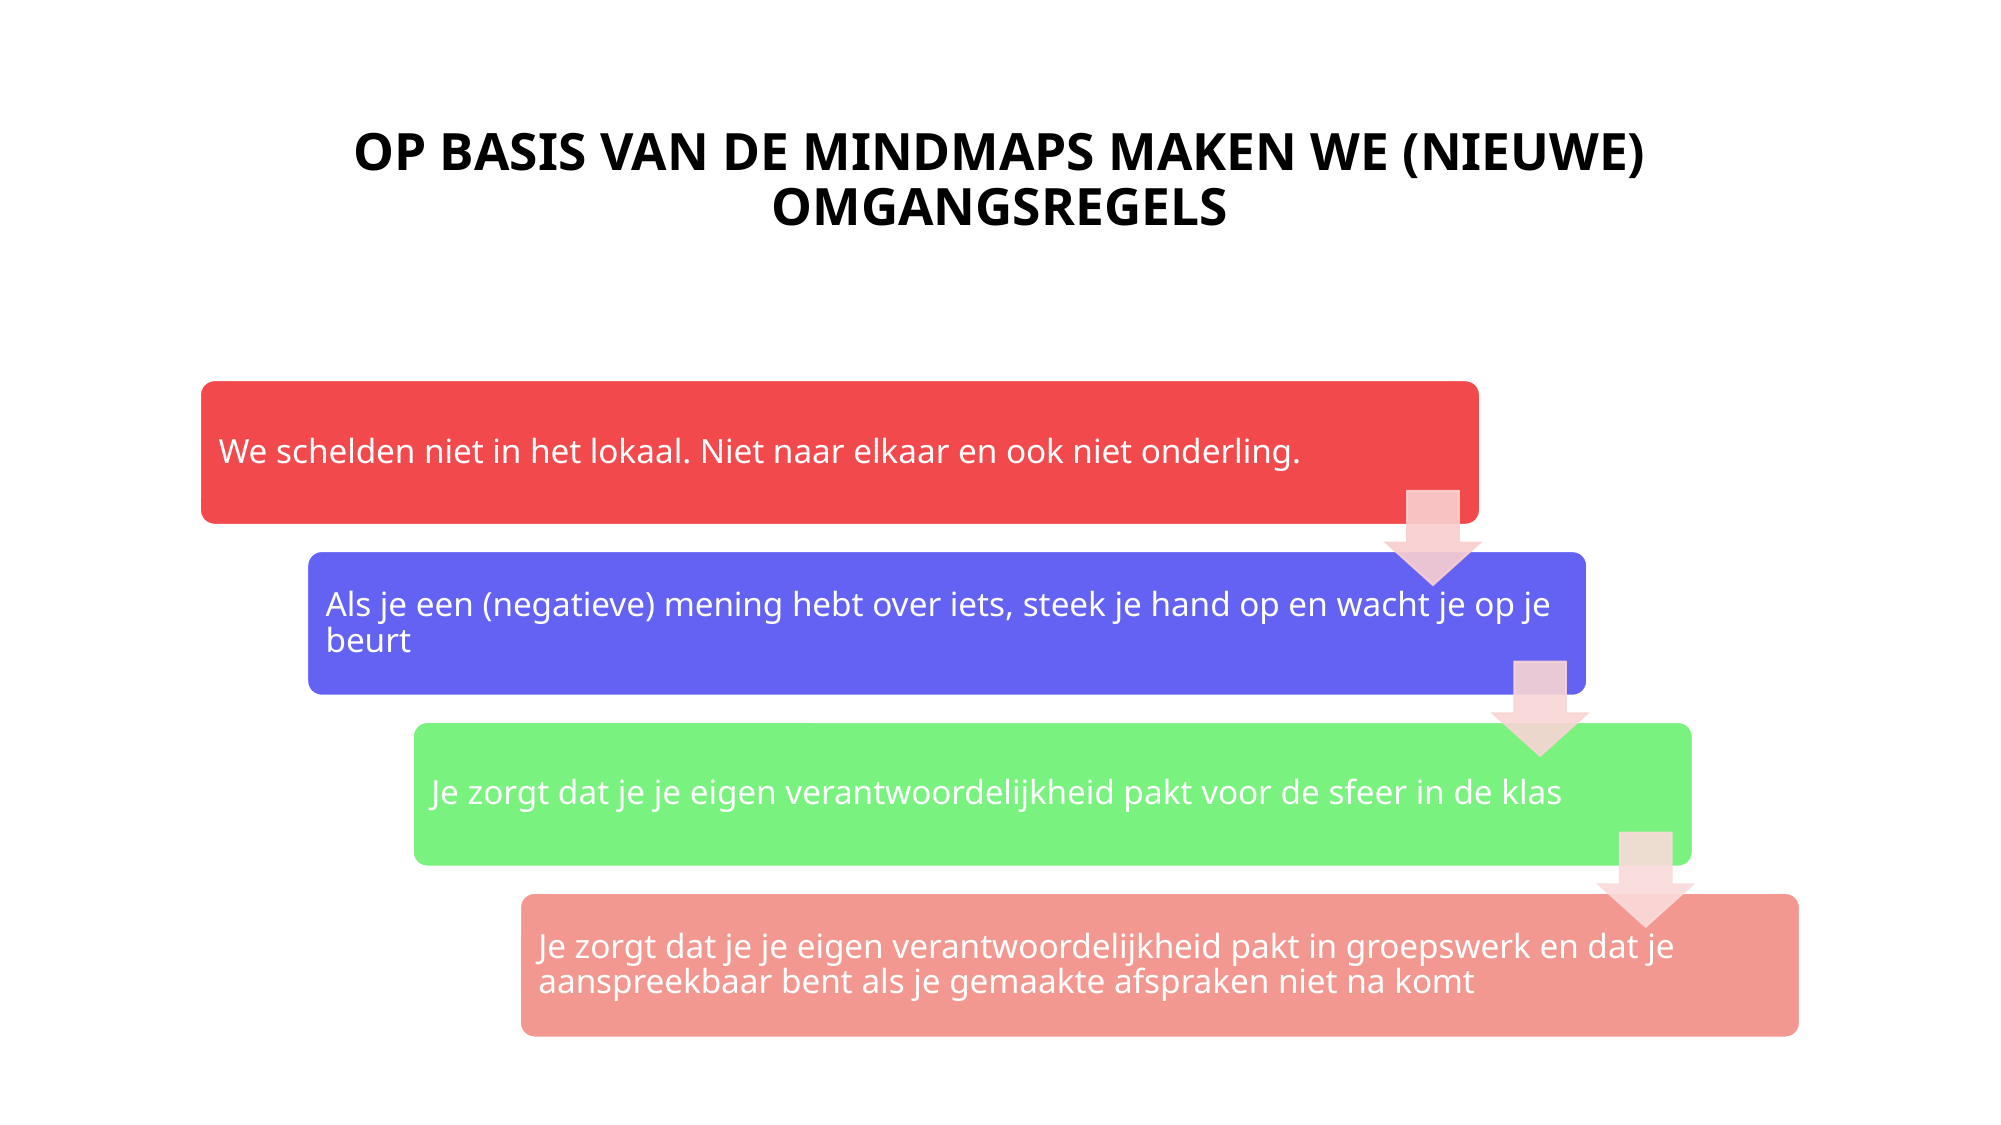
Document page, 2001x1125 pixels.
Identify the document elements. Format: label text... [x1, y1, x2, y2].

title Op basis van de mindmaps maken we (nieuwe) omgangsregels [200, 117, 1800, 307]
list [199, 380, 1800, 1038]
